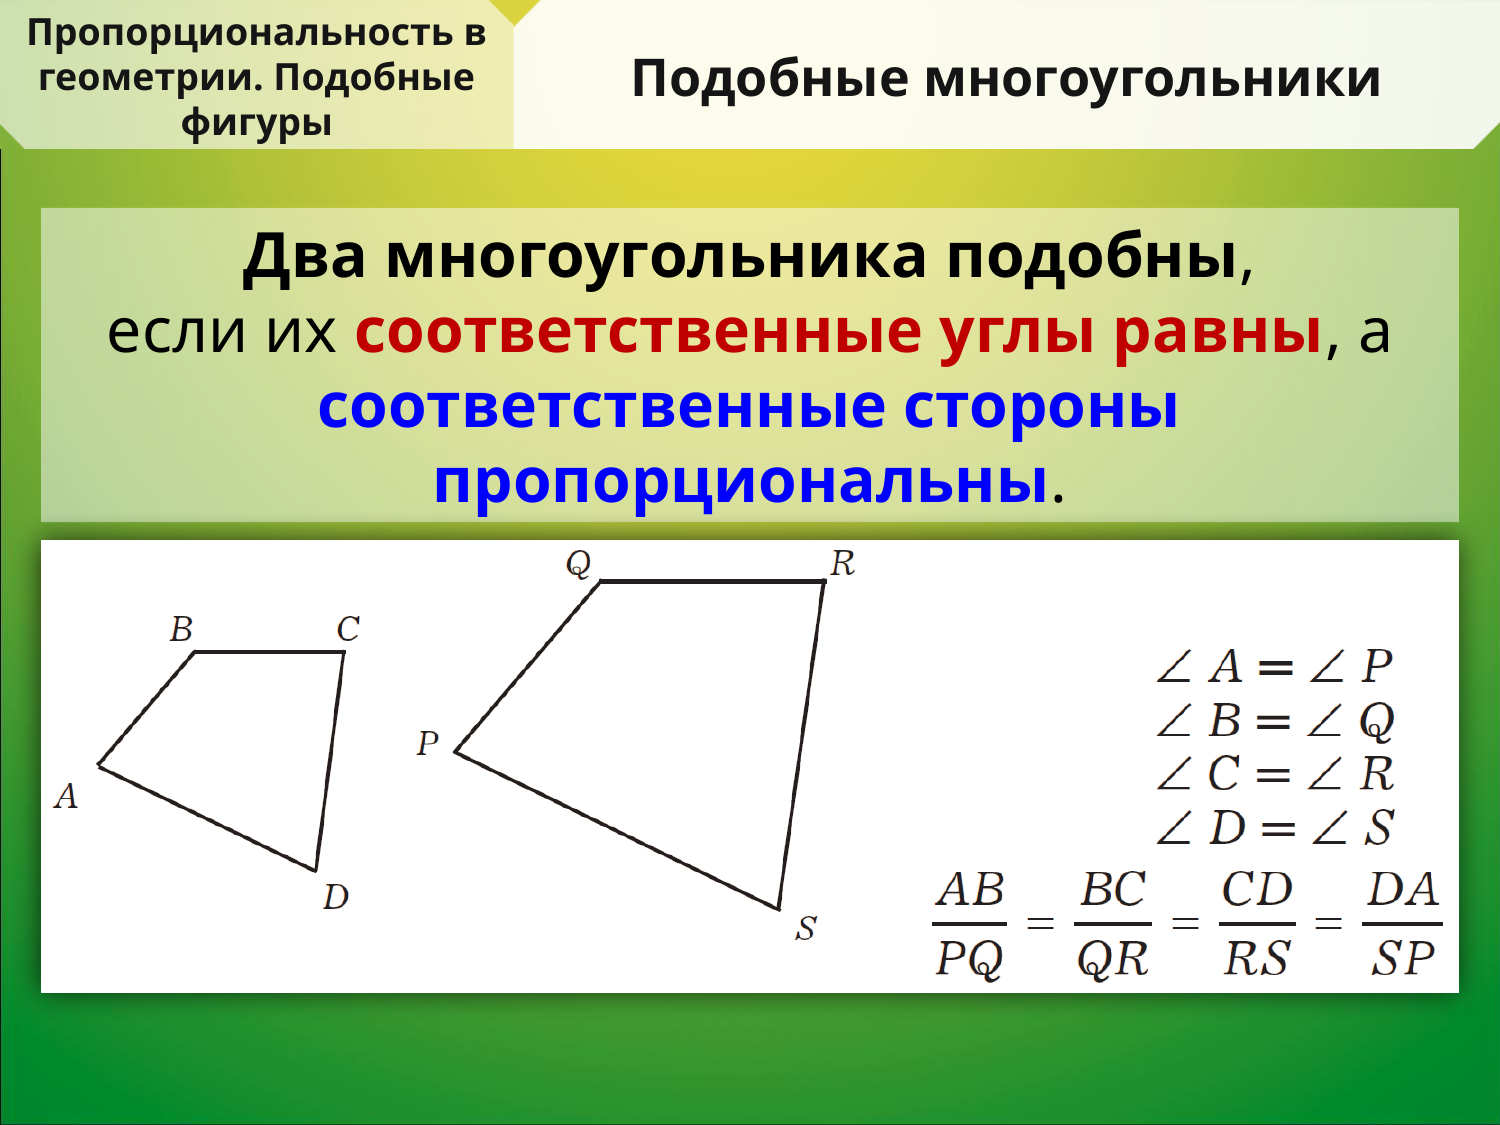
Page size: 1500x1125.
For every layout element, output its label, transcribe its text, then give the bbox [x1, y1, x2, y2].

text_box Два многоугольника подобны, если их соответственные углы равны, а соответственные стороны пропорциональны. [41, 207, 1459, 522]
picture [0, 0, 1500, 1125]
